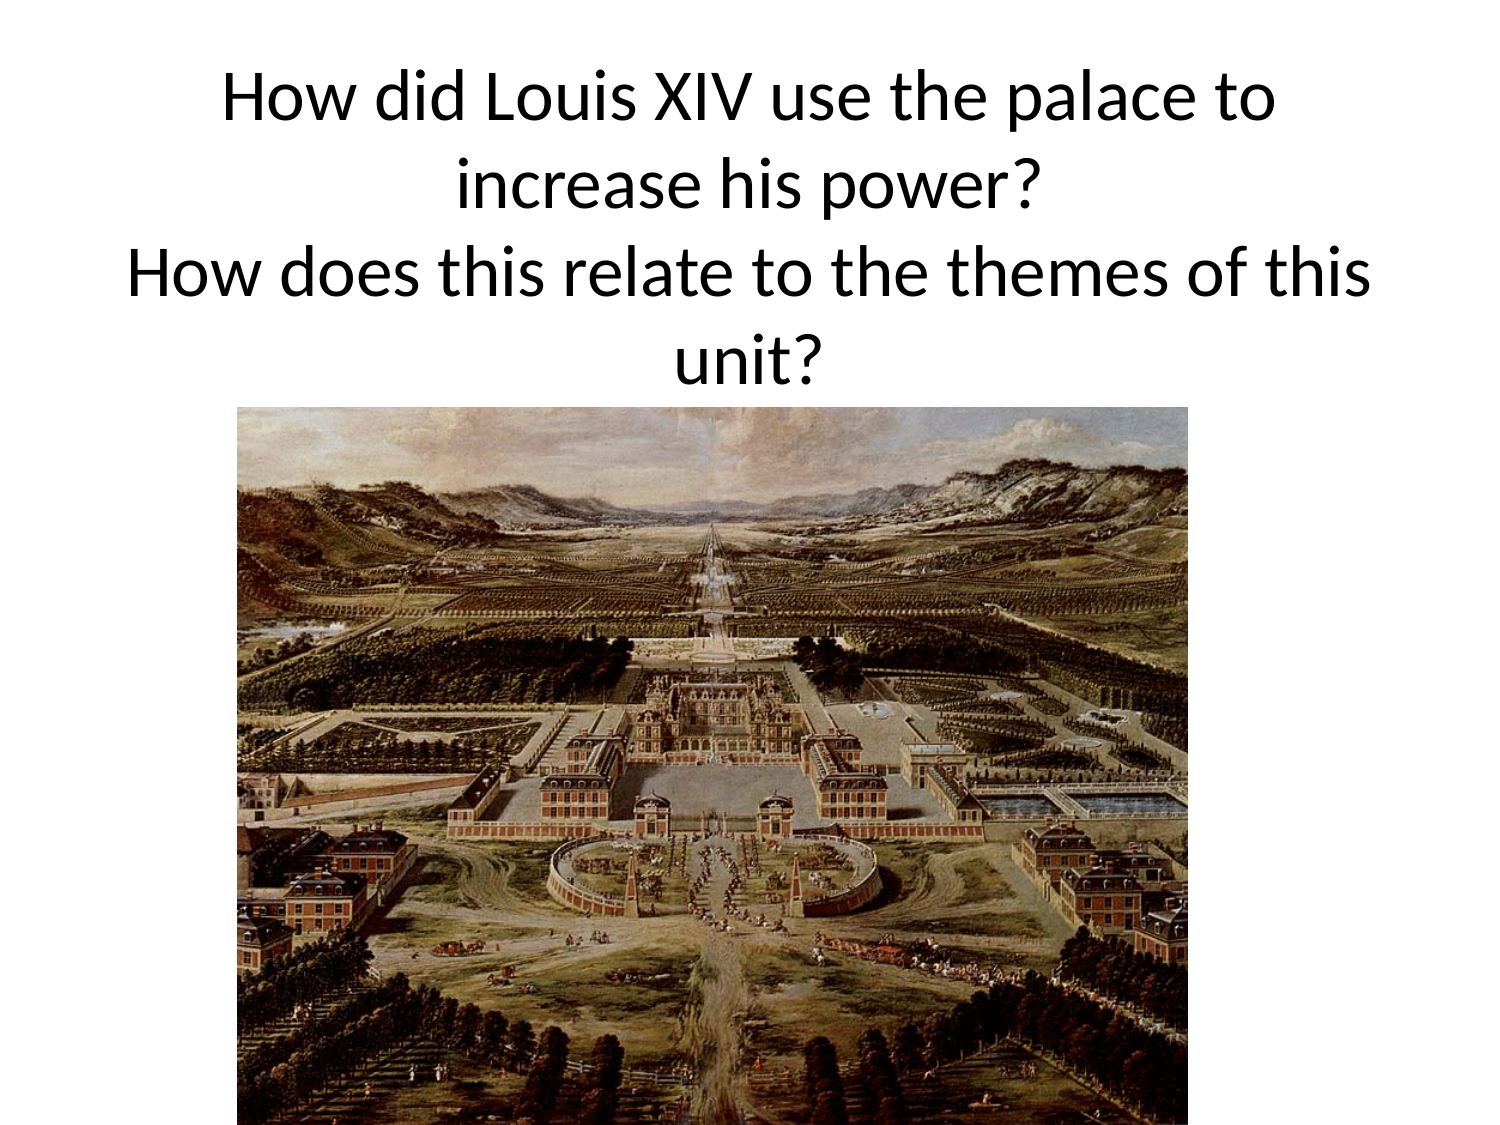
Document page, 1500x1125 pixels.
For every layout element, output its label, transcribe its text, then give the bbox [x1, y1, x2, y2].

title How did Louis XIV use the palace to increase his power? How does this relate to the themes of this unit? [75, 37, 1425, 408]
picture [237, 407, 1188, 1125]
